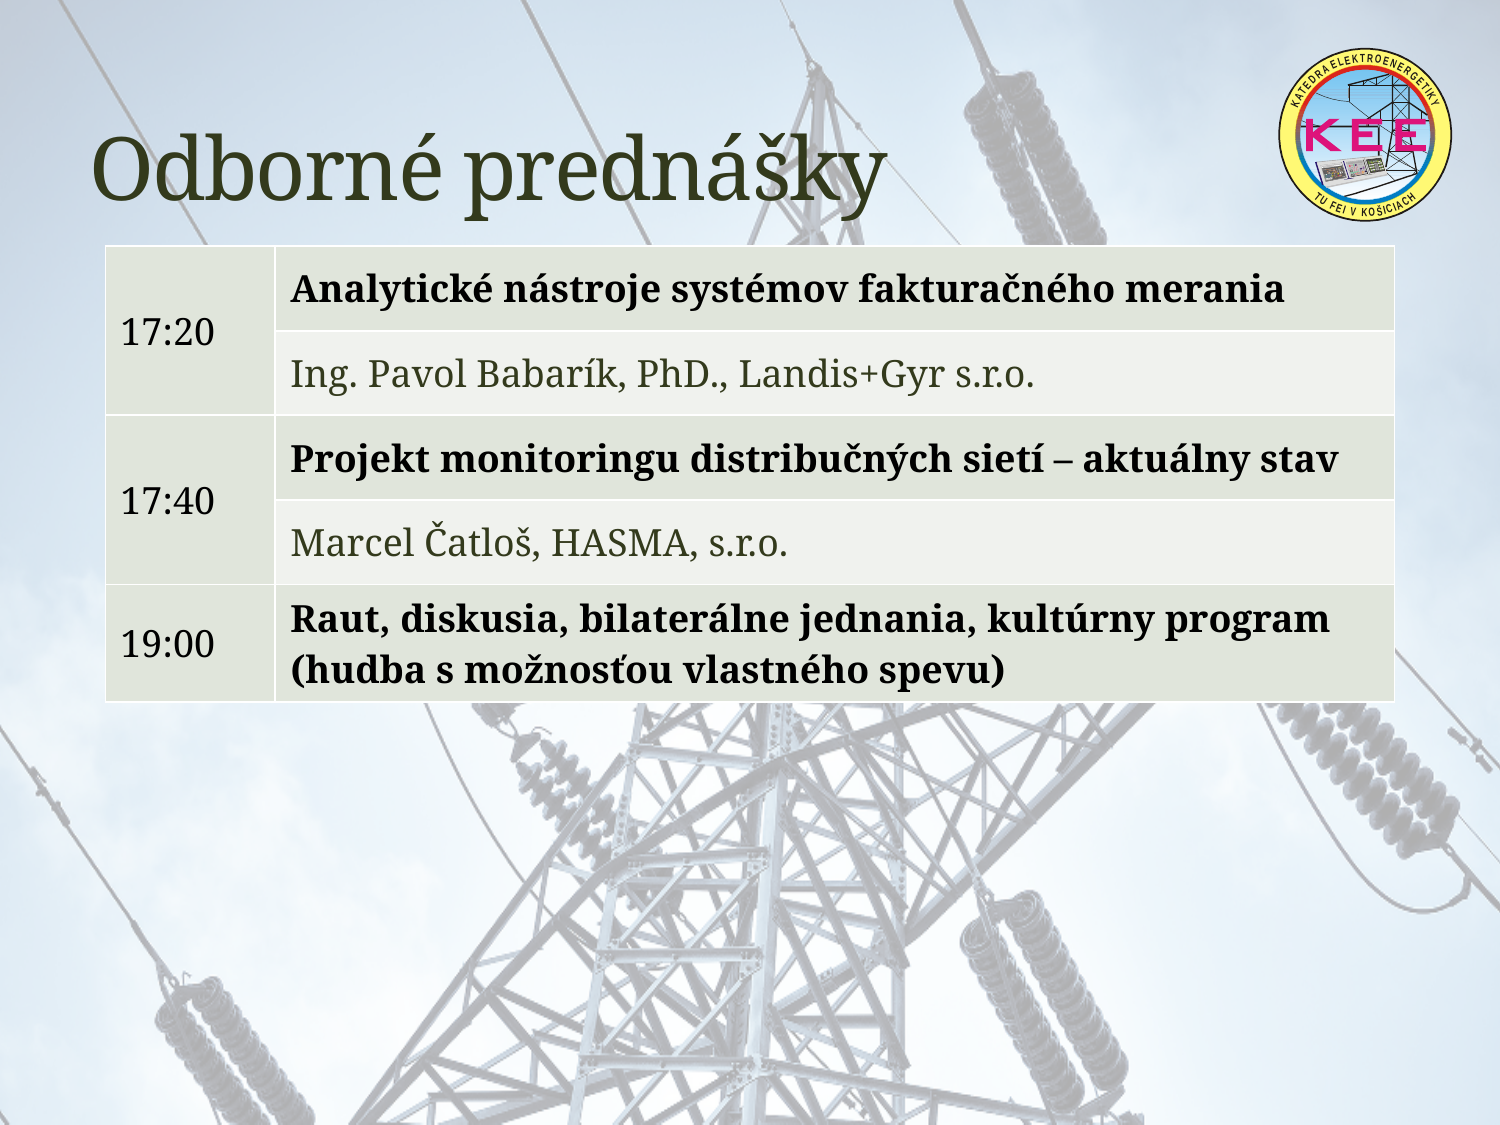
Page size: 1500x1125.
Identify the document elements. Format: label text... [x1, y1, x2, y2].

table_cell Ing. Pavol Babarík, PhD., Landis+Gyr s.r.o. [276, 332, 1394, 414]
table_cell 17:40 [106, 416, 274, 584]
title Odborné prednášky [74, 24, 1425, 225]
table_header Analytické nástroje systémov fakturačného merania [276, 247, 1394, 330]
picture [1278, 47, 1453, 222]
table_cell Marcel Čatloš, HASMA, s.r.o. [276, 501, 1394, 584]
table_cell Raut, diskusia, bilaterálne jednania, kultúrny program (hudba s možnosťou vlastného spevu) [276, 585, 1394, 701]
table_cell 19:00 [106, 585, 274, 701]
table_header 17:20 [106, 247, 274, 414]
table_cell Projekt monitoringu distribučných sietí – aktuálny stav [276, 416, 1394, 499]
